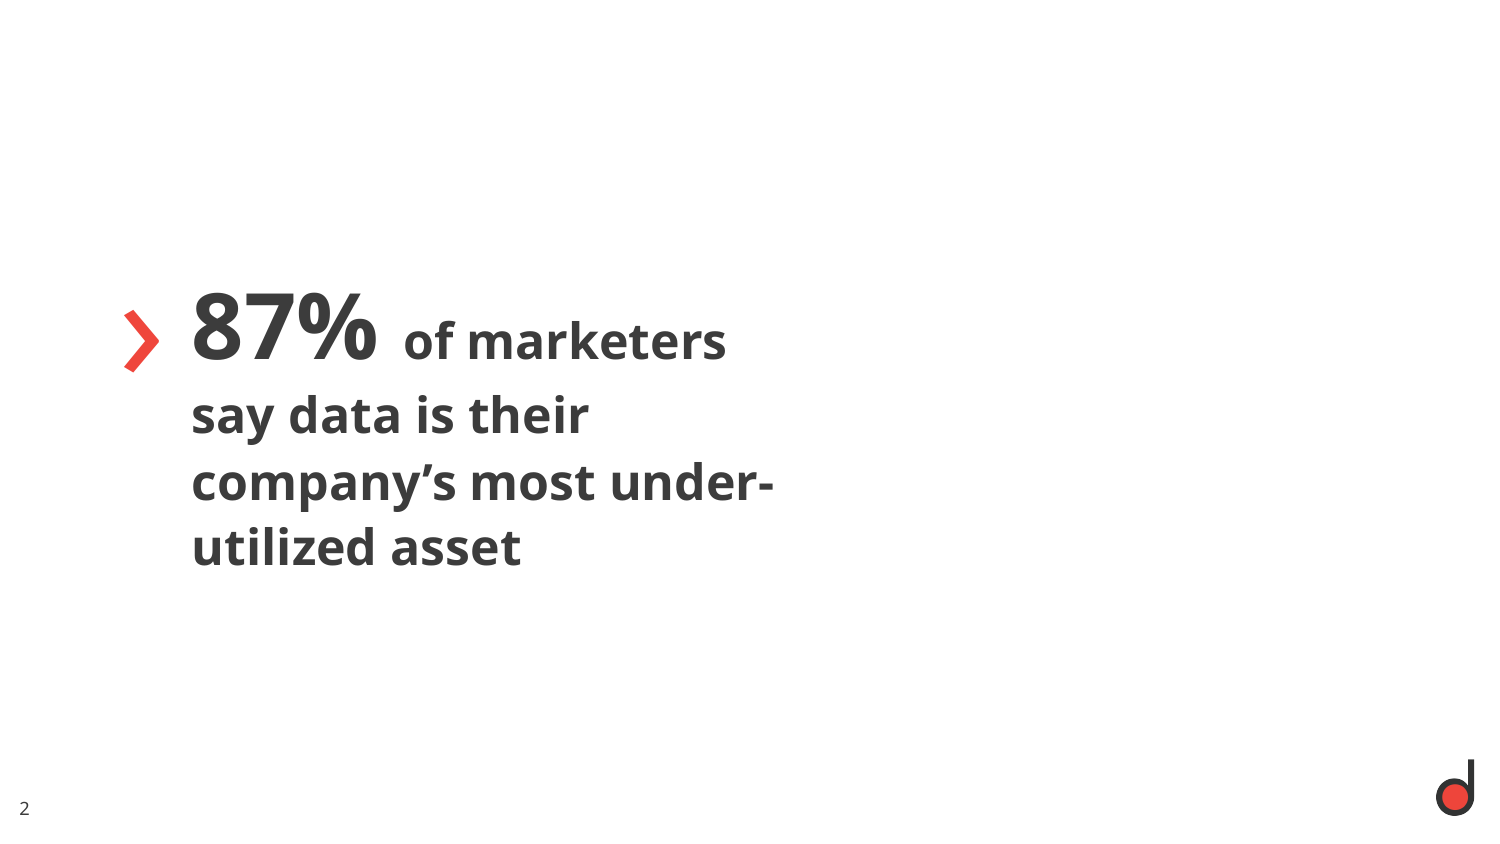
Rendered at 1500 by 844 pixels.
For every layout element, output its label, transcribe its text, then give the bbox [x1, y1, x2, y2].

picture [1410, 742, 1500, 833]
slide_number 2 [4, 787, 342, 833]
list 87% of marketers say data is their company’s most under-utilized asset [103, 249, 809, 741]
